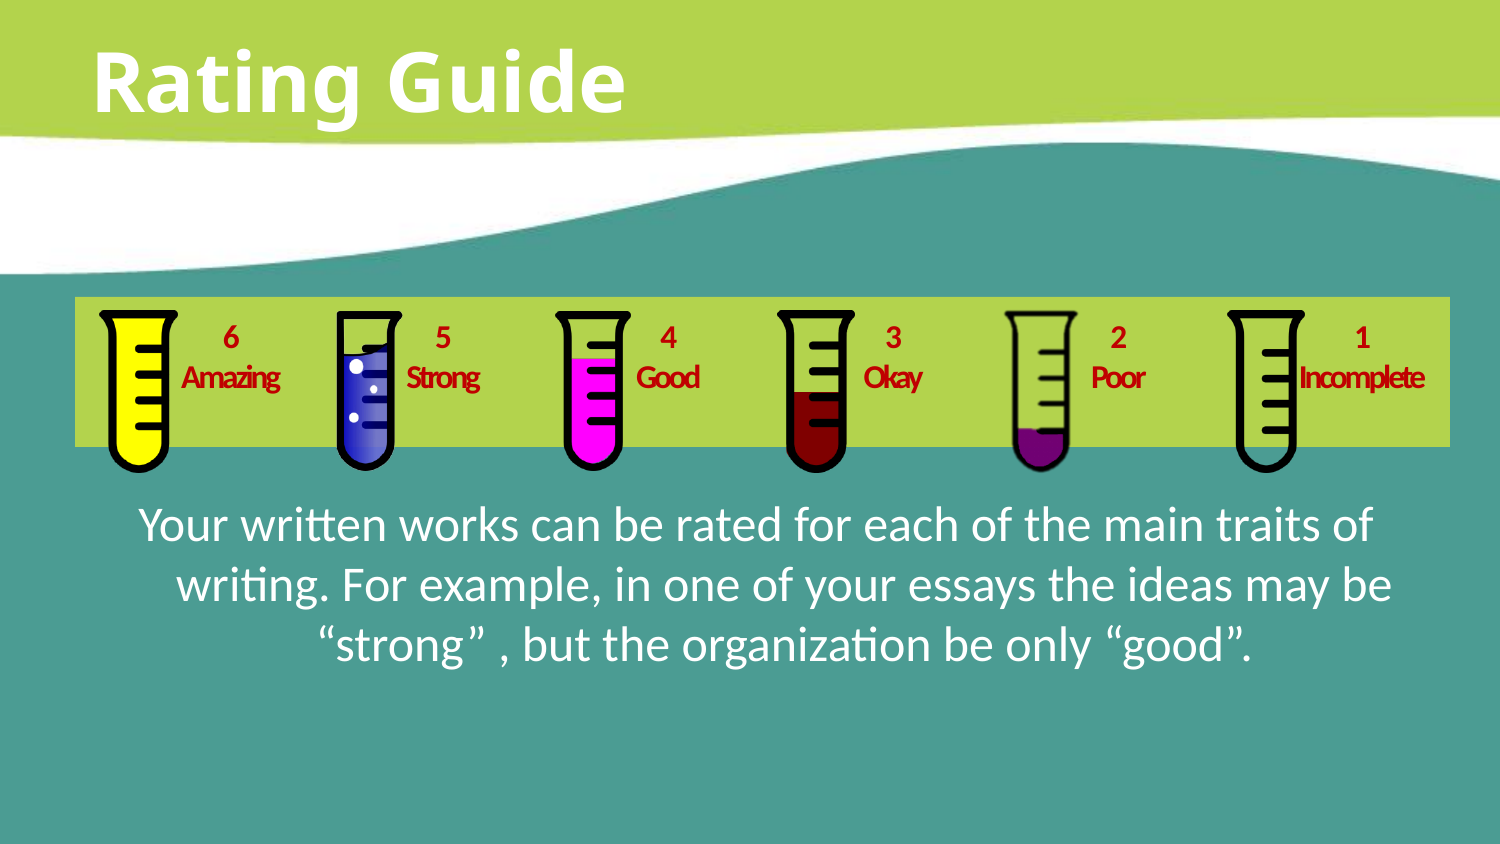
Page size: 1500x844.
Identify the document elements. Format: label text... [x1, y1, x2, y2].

picture [0, 0, 1500, 844]
text_box Rating Guide [75, 21, 1075, 135]
text_box Your written works can be rated for each of the main traits of writing. For example, in one of your essays the ideas may be “strong” , but the organization be only “good”. [62, 484, 1450, 685]
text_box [74, 296, 1451, 448]
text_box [99, 309, 1305, 474]
